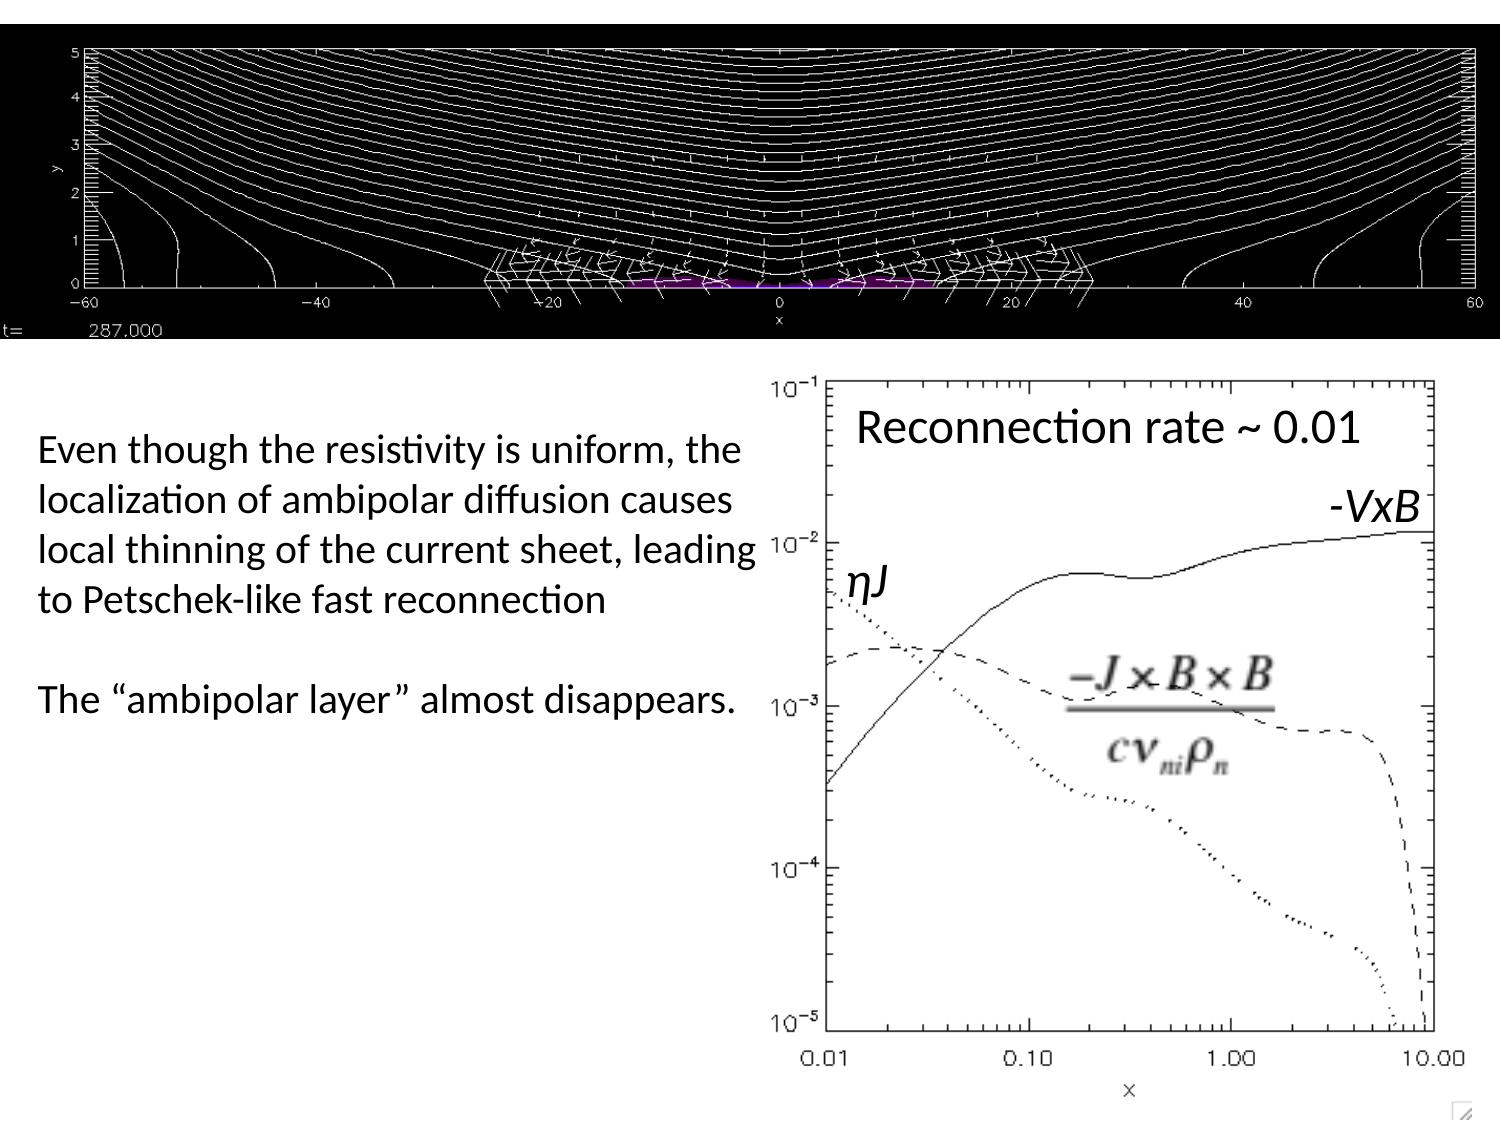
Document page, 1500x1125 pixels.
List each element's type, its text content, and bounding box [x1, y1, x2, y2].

picture [720, 345, 1473, 1120]
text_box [1059, 647, 1276, 776]
text_box Even though the resistivity is uniform, the localization of ambipolar diffusion causes local thinning of the current sheet, leading to Petschek-like fast reconnection The “ambipolar layer” almost disappears. [22, 414, 715, 730]
picture [0, 24, 1500, 340]
